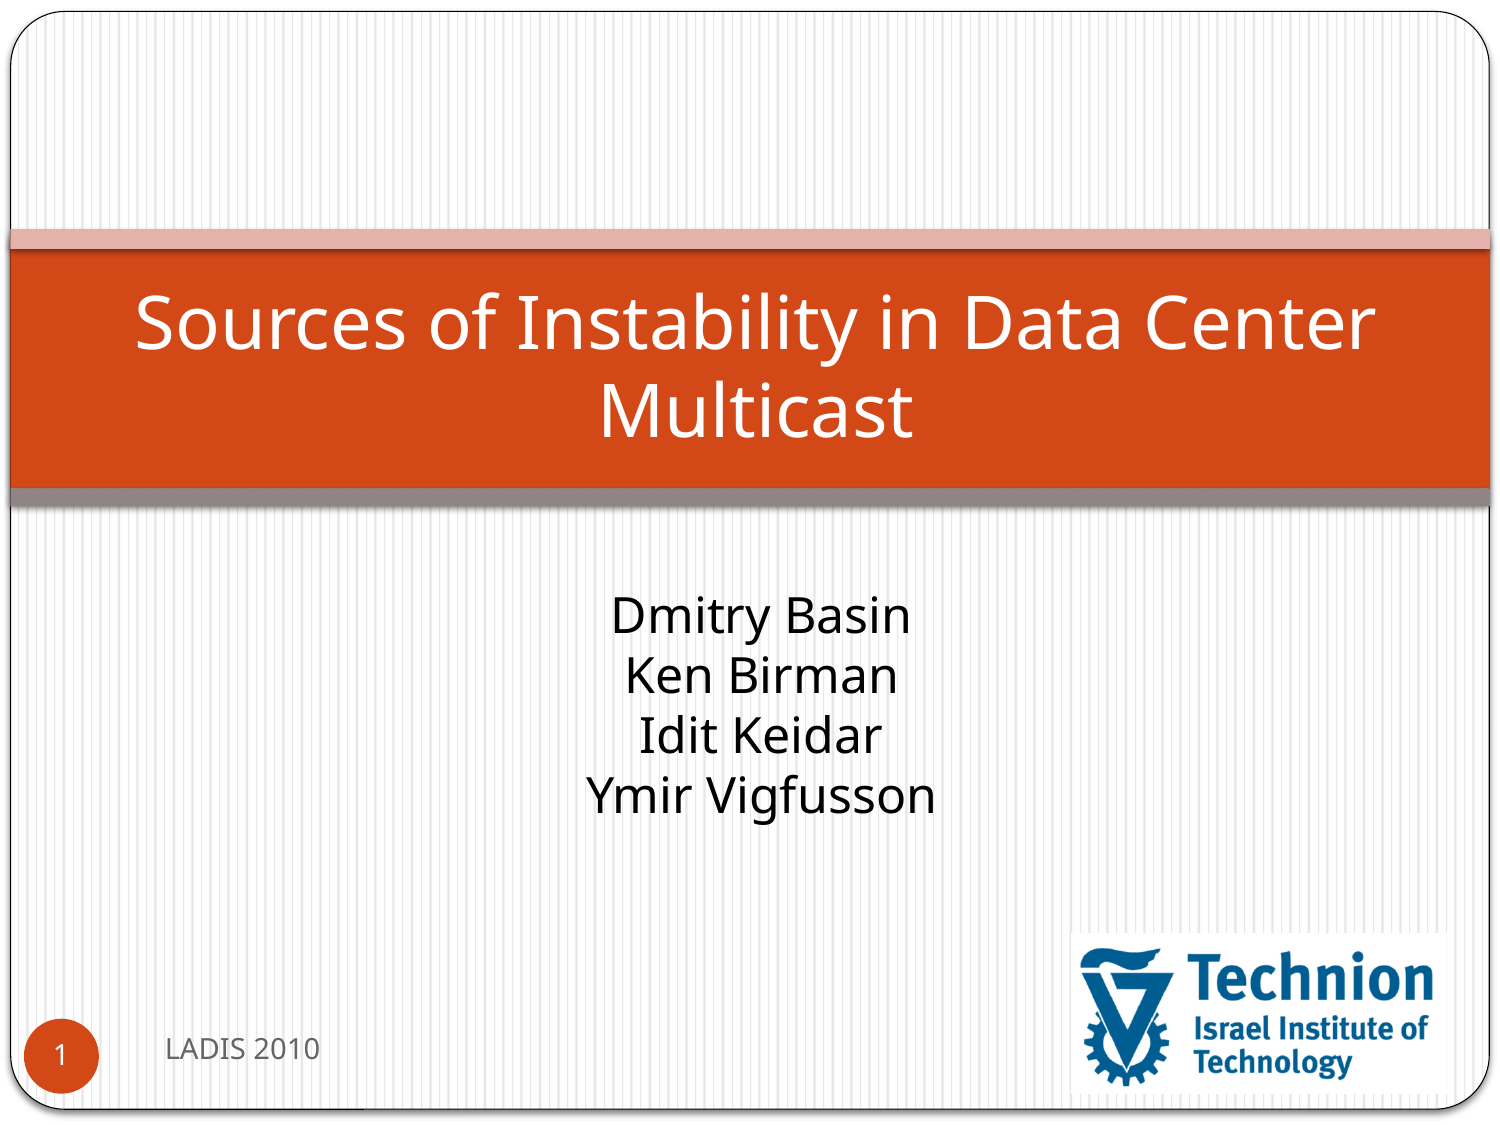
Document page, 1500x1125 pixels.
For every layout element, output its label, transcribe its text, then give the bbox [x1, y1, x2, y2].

title Sources of Instability in Data Center Multicast [62, 267, 1450, 468]
slide_number 1 [23, 1018, 99, 1094]
footer LADIS 2010 [150, 1012, 800, 1088]
text_box Dmitry Basin Ken Birman Idit Keidar Ymir Vigfusson [537, 576, 987, 832]
picture [1071, 933, 1448, 1095]
